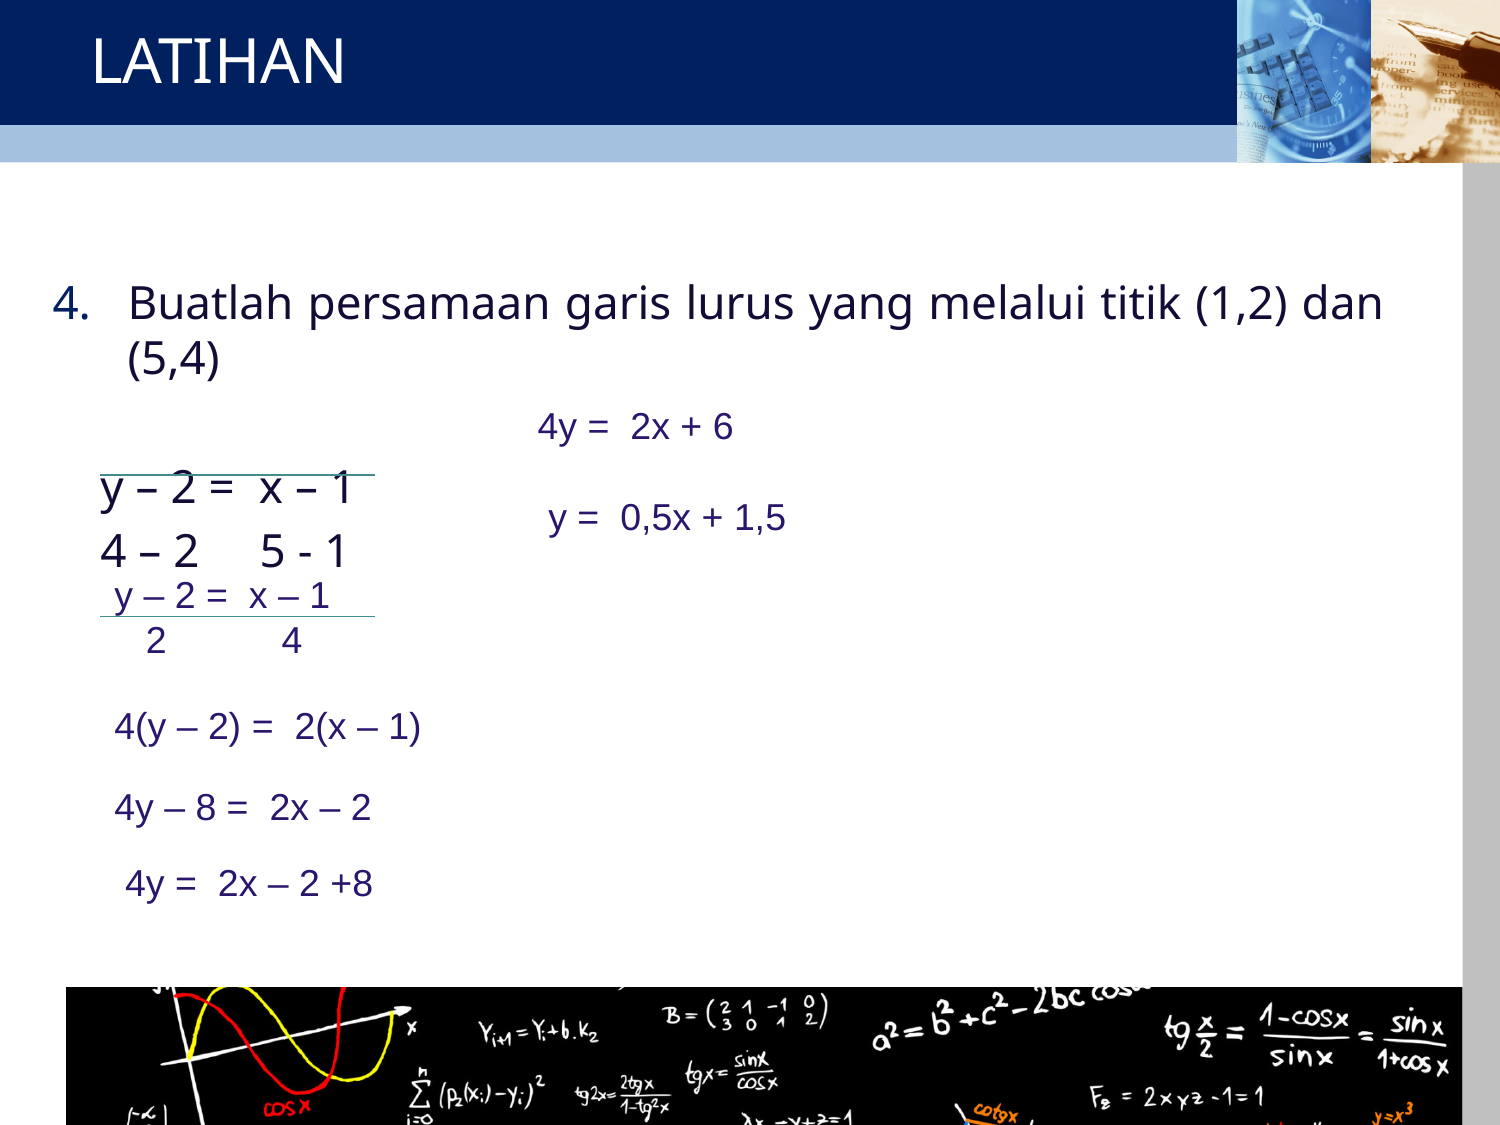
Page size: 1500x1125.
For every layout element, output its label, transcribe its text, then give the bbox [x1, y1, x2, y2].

text_box 4y = 2x – 2 +8 [99, 851, 461, 911]
text_box y – 2 = x – 1 2 4 [89, 563, 413, 668]
text_box 4y – 8 = 2x – 2 [89, 775, 450, 835]
picture [1237, 0, 1500, 163]
title LATIHAN [74, 12, 1088, 106]
text_box 4(y – 2) = 2(x – 1) [89, 694, 450, 755]
text_box y = 0,5x + 1,5 [512, 485, 874, 546]
list Buatlah persamaan garis lurus yang melalui titik (1,2) dan (5,4) y – 2 = x – 1 4 – 2 5 - 1 [37, 202, 1401, 638]
text_box 4y = 2x + 6 [512, 394, 874, 455]
picture [24, 987, 1463, 1125]
